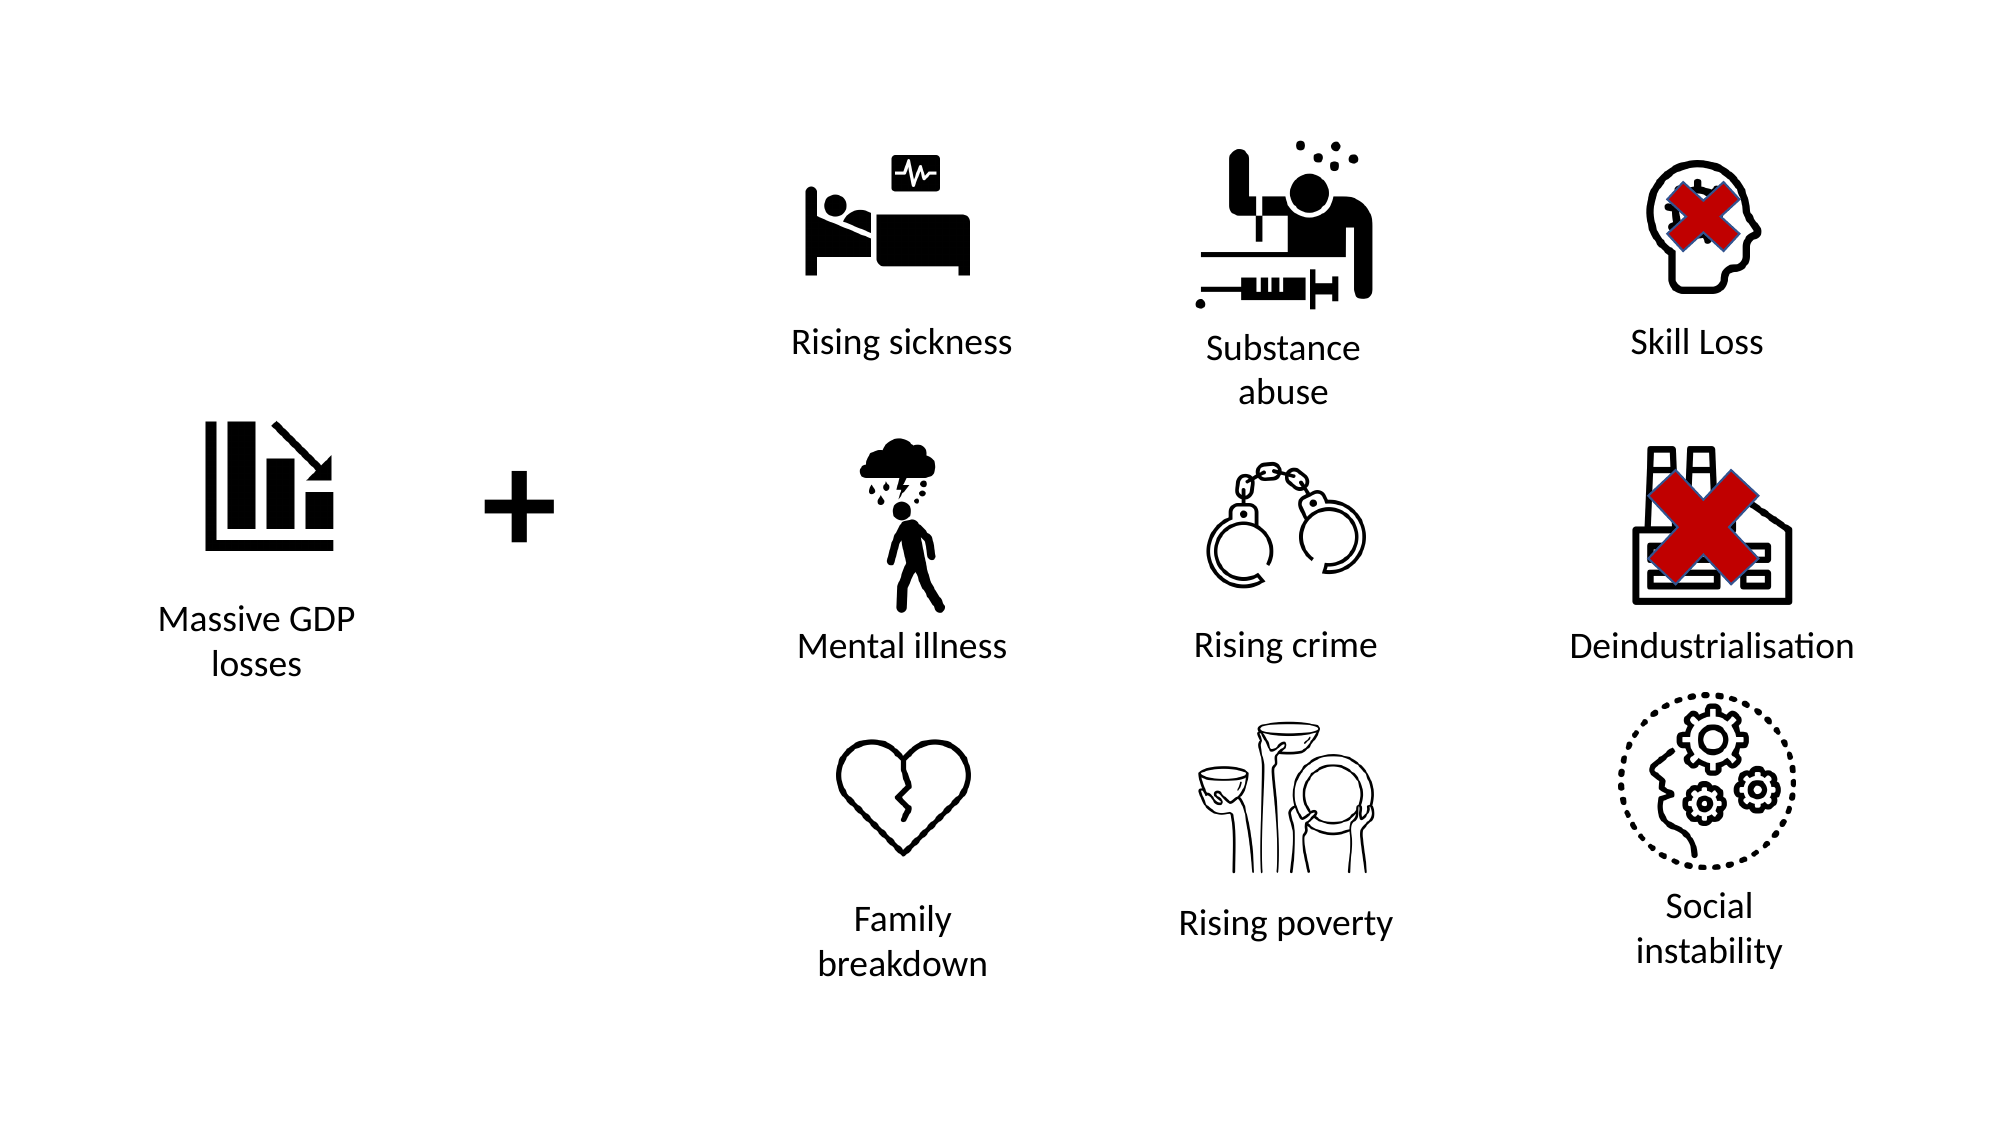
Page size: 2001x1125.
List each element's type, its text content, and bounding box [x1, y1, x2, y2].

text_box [774, 127, 1030, 371]
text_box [1569, 137, 1826, 371]
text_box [1581, 692, 1838, 980]
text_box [774, 708, 1031, 994]
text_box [1551, 436, 1874, 675]
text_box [128, 397, 385, 693]
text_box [1158, 708, 1414, 952]
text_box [774, 436, 1030, 675]
text_box + [430, 397, 609, 593]
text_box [1155, 137, 1412, 422]
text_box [1158, 436, 1414, 674]
